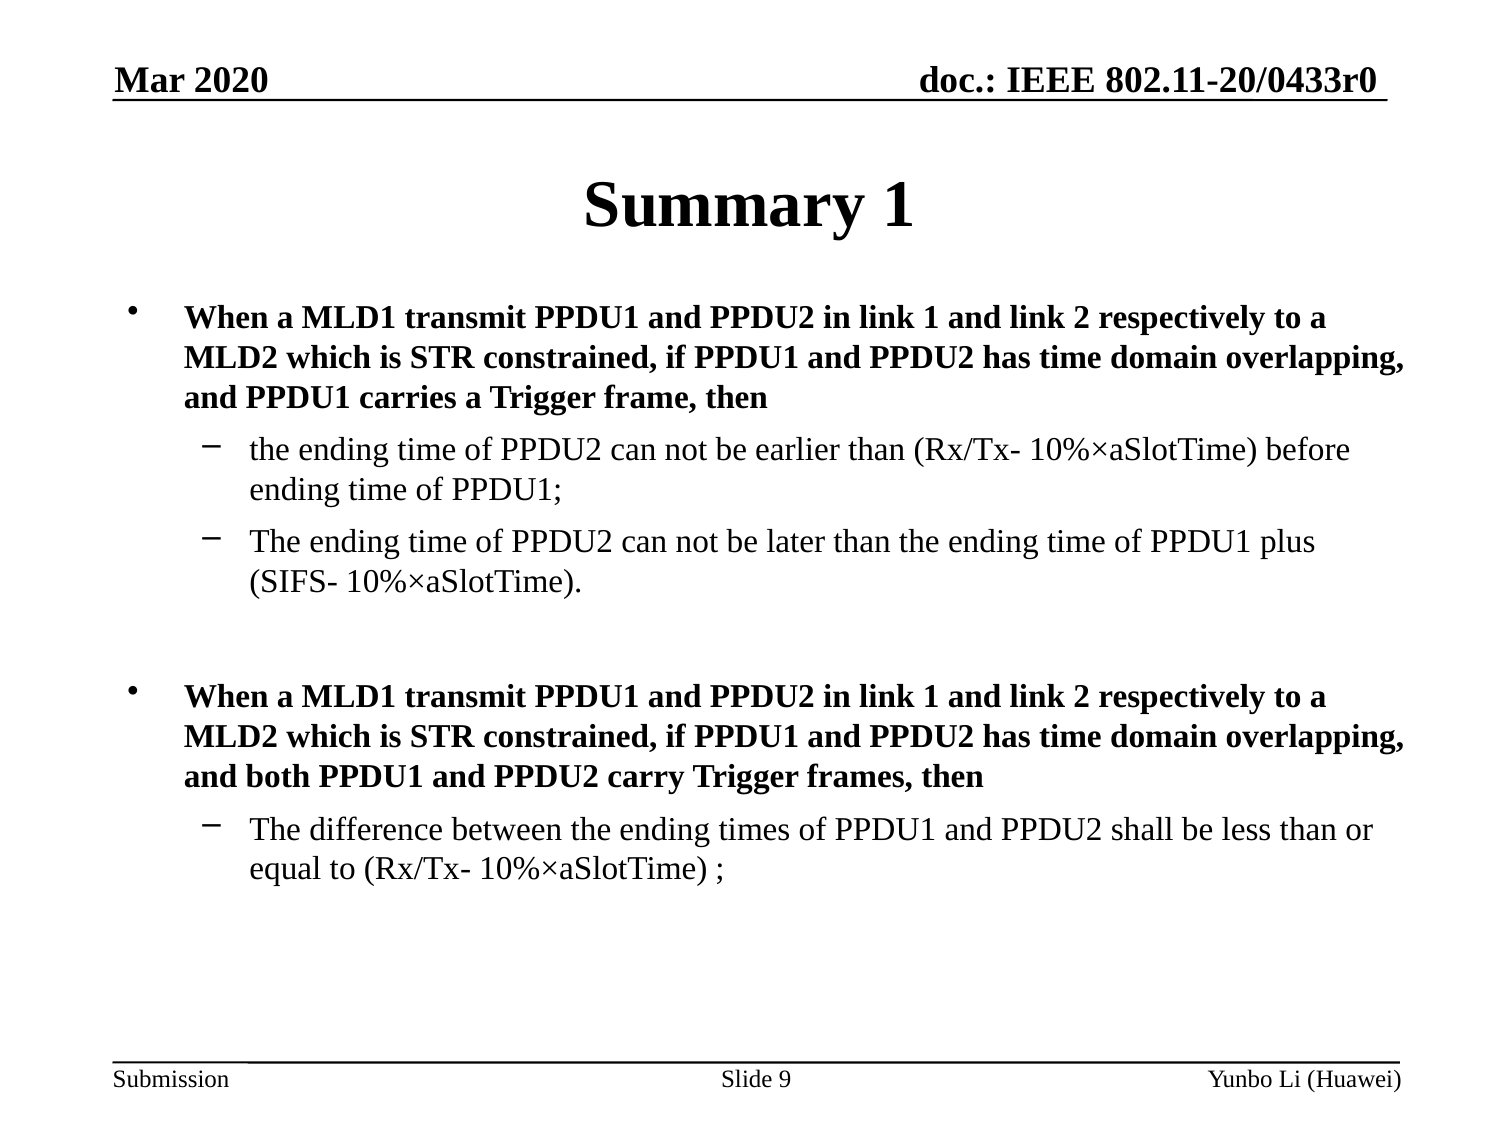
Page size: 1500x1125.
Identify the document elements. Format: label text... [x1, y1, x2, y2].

footer Yunbo Li (Huawei) [1204, 1061, 1402, 1093]
list When a MLD1 transmit PPDU1 and PPDU2 in link 1 and link 2 respectively to a MLD2 which is STR constrained, if PPDU1 and PPDU2 has time domain overlapping, and PPDU1 carries a Trigger frame, then the ending time of PPDU2 can not be earlier than (Rx/Tx- 10%×aSlotTime) before ending time of PPDU1; The ending time of PPDU2 can not be later than the ending time of PPDU1 plus (SIFS- 10%×aSlotTime). When a MLD1 transmit PPDU1 and PPDU2 in link 1 and link 2 respectively to a MLD2 which is STR constrained, if PPDU1 and PPDU2 has time domain overlapping, and both PPDU1 and PPDU2 carry Trigger frames, then The difference between the ending times of PPDU1 and PPDU2 shall be less than or equal to (Rx/Tx- 10%×aSlotTime) ; [112, 287, 1425, 1024]
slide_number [114, 54, 271, 101]
title Summary 1 [112, 112, 1388, 288]
slide_number Slide 9 [712, 1061, 800, 1093]
